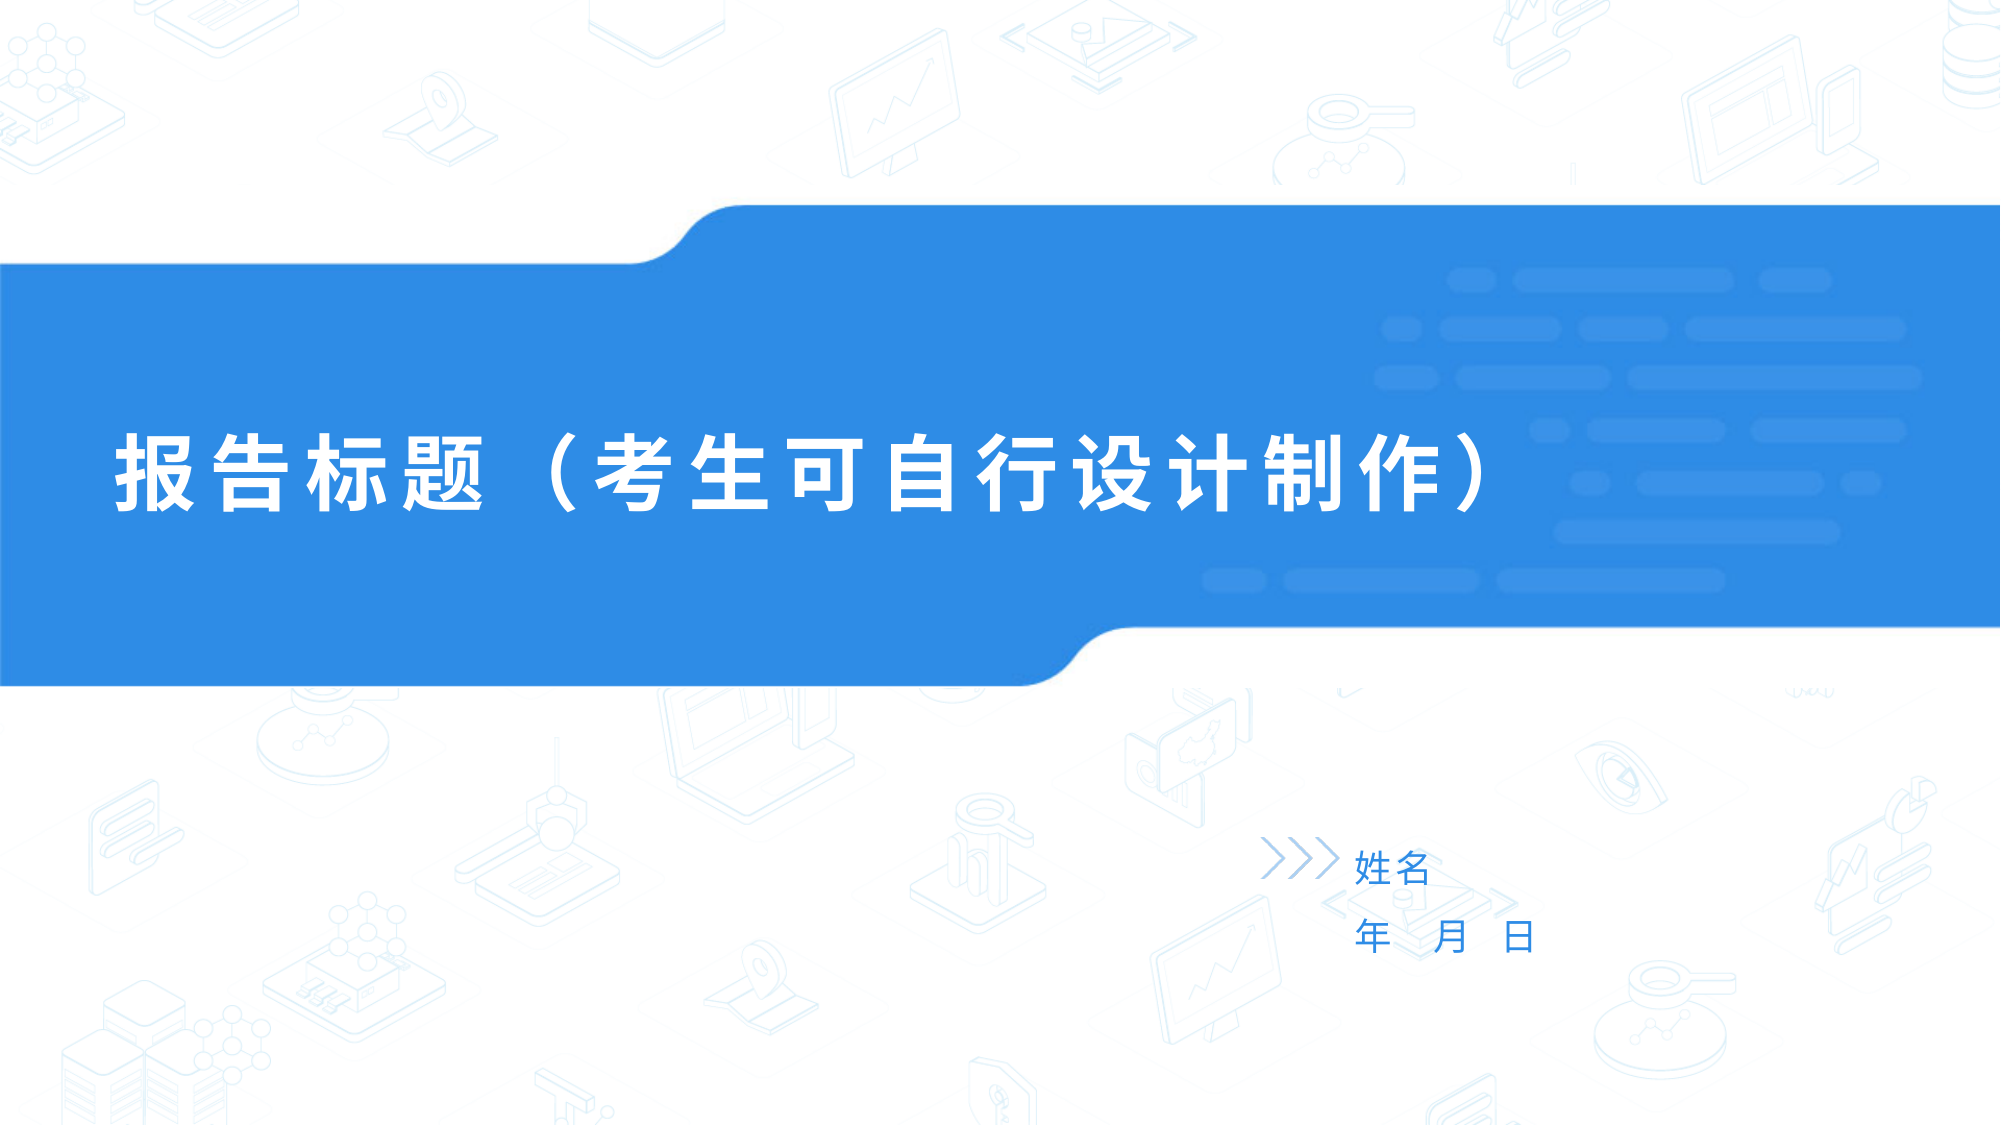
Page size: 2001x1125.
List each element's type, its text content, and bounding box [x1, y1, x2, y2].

picture [0, 0, 2001, 1125]
text_box 报告标题（考生可自行设计制作） [99, 414, 1960, 529]
text_box 姓名 年 月 日 [1339, 815, 1904, 965]
